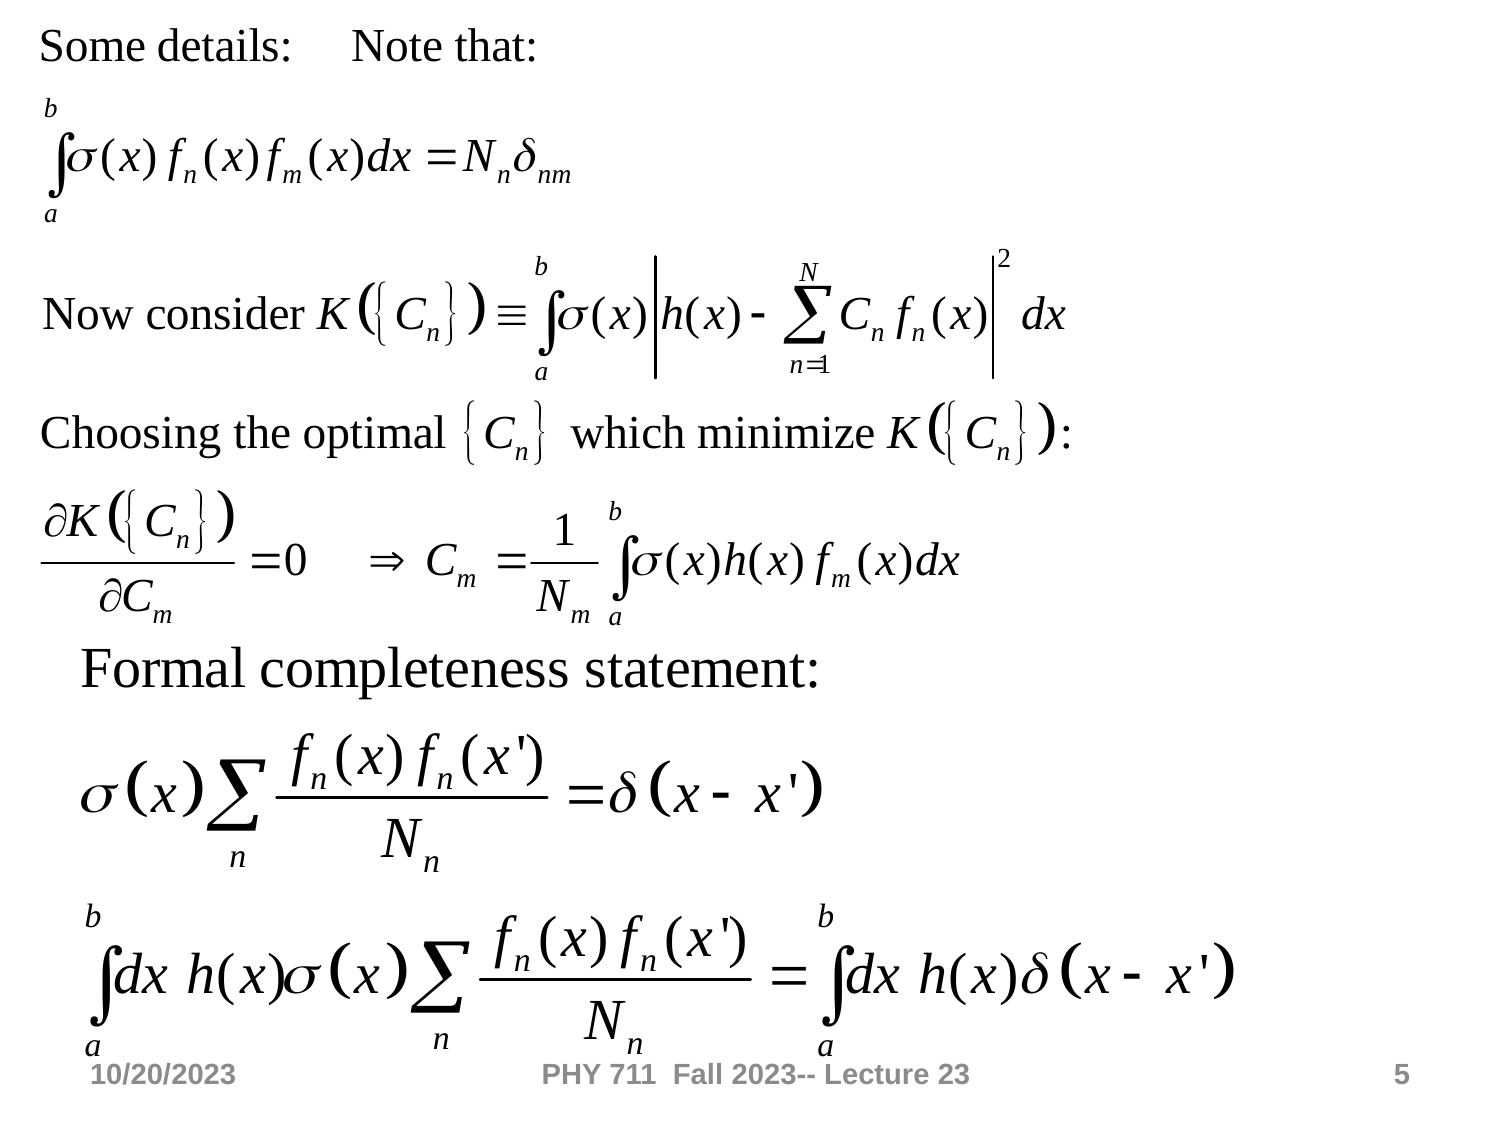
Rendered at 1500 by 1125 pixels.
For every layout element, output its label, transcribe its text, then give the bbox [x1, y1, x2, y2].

footer PHY 711 Fall 2023-- Lecture 23 [462, 1074, 1050, 1103]
slide_number 5 [1074, 1042, 1425, 1103]
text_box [74, 637, 1294, 1065]
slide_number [75, 1073, 425, 1103]
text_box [35, 22, 1076, 693]
